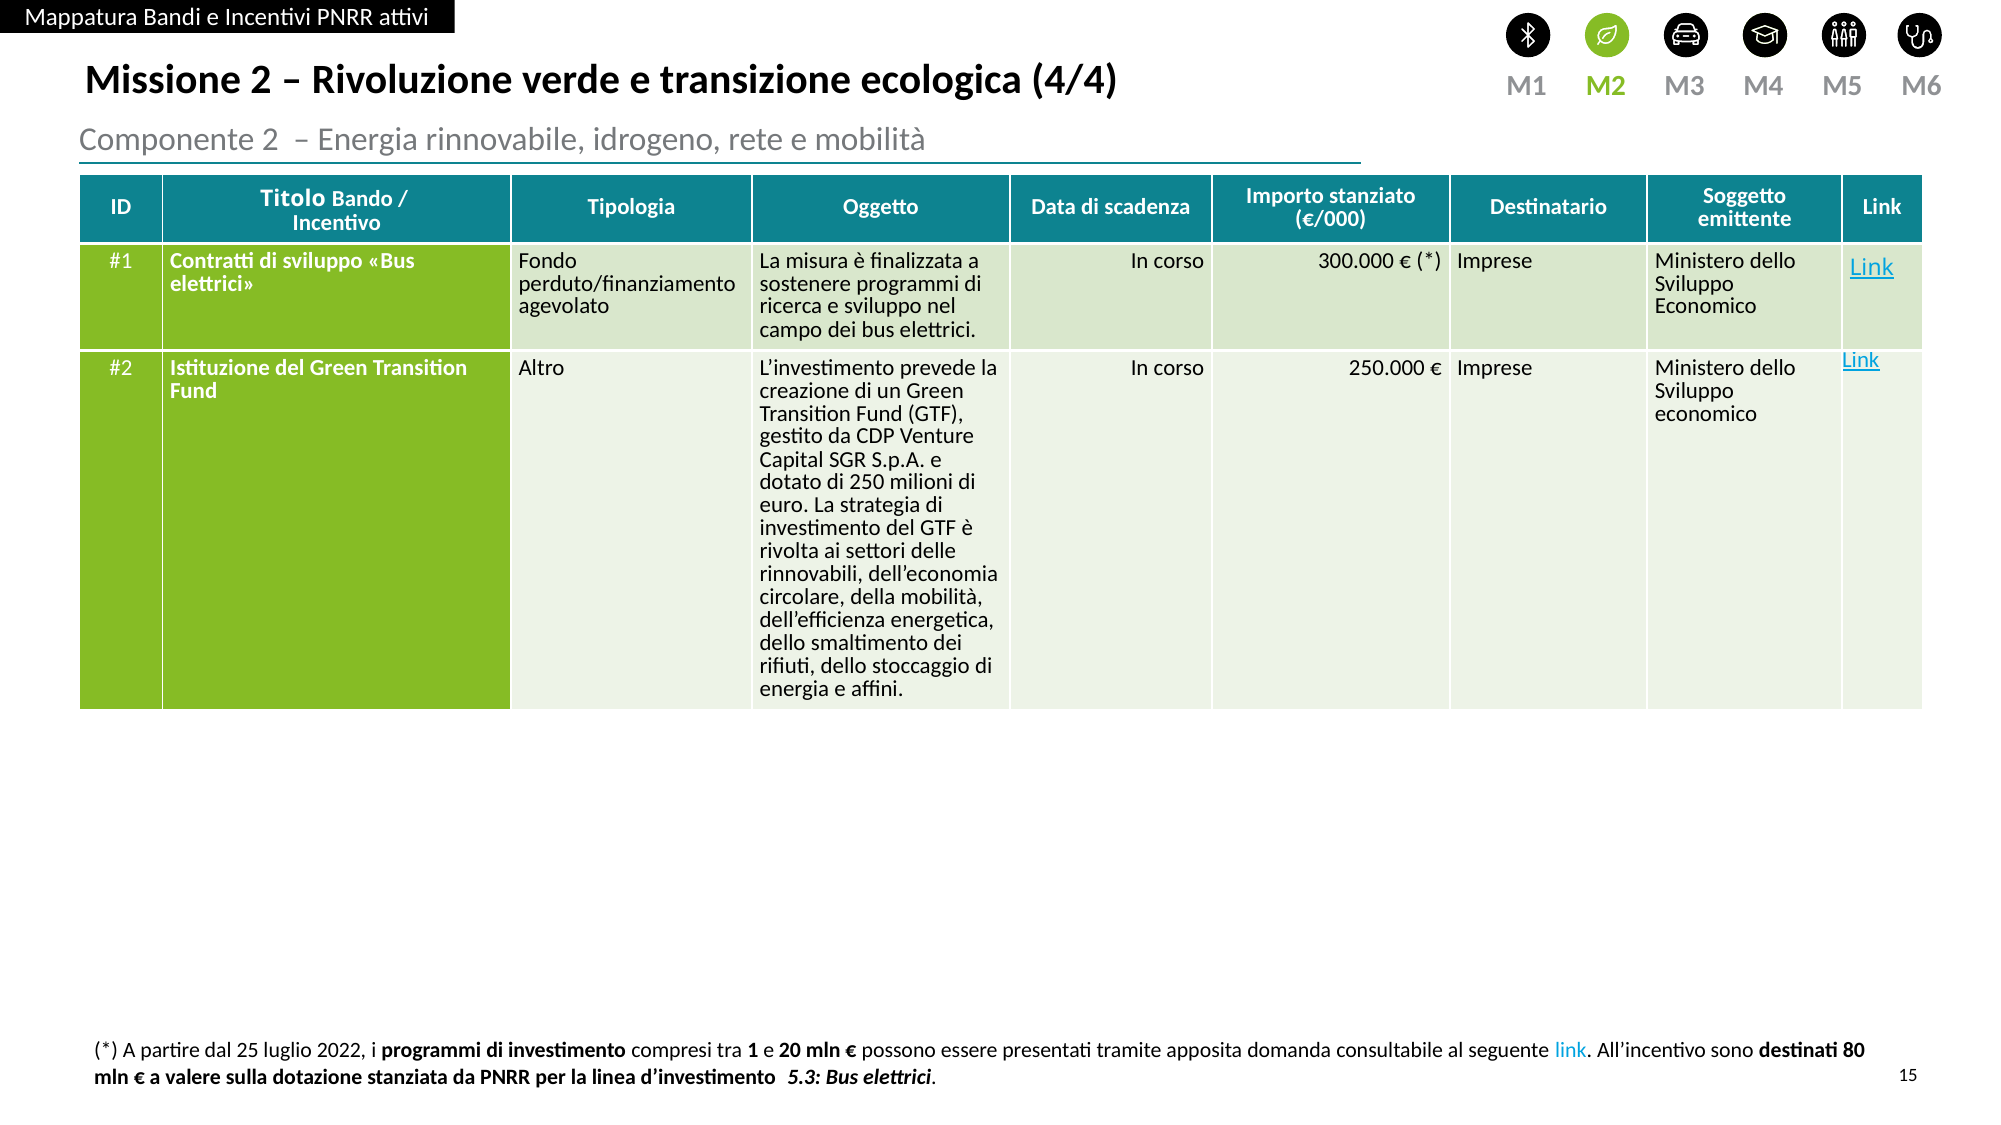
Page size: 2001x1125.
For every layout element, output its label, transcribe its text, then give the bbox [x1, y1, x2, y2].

table_header Data di scadenza [1011, 175, 1211, 242]
table_cell #2 [80, 352, 162, 709]
table_header Link [1843, 175, 1922, 242]
table_header Soggetto emittente [1648, 175, 1841, 242]
table_cell Ministero dello Sviluppo economico [1648, 352, 1841, 709]
table_cell La misura è finalizzata a sostenere programmi di ricerca e sviluppo nel campo dei bus elettrici. [753, 245, 1009, 349]
table_cell In corso [1011, 245, 1211, 349]
table_header Oggetto [753, 175, 1009, 242]
table_cell Imprese [1451, 352, 1646, 709]
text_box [1728, 12, 1802, 110]
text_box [1807, 12, 1881, 110]
table_header Importo stanziato (€/000) [1213, 175, 1449, 242]
table_header Destinatario [1451, 175, 1646, 242]
table_cell In corso [1011, 352, 1211, 709]
table_header Tipologia [512, 175, 751, 242]
table_header ID [80, 175, 162, 242]
table_cell 250.000 € [1213, 352, 1449, 709]
table_header Titolo Bando / Incentivo [163, 175, 510, 242]
table_cell Istituzione del Green Transition Fund [163, 352, 510, 709]
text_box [1886, 12, 1960, 110]
table_cell #1 [80, 245, 162, 349]
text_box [1649, 12, 1723, 110]
table_cell Ministero dello Sviluppo Economico [1648, 245, 1841, 349]
text_box (*) A partire dal 25 luglio 2022, i programmi di investimento compresi tra 1 e 20 mln € possono essere presentati tramite apposita domanda consultabile al seguente link. All’incentivo sono destinati 80 mln € a valere sulla dotazione stanziata da PNRR per la linea d’investimento 5.3: Bus elettrici. [79, 1028, 1898, 1096]
table_cell Imprese [1451, 245, 1646, 349]
table_cell Link [1843, 245, 1922, 349]
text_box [1570, 12, 1644, 110]
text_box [1491, 12, 1565, 110]
table_cell 300.000 € (*) [1213, 245, 1449, 349]
text_box Mappatura Bandi e Incentivi PNRR attivi [0, 0, 455, 33]
table_cell Altro [512, 352, 751, 709]
text_box Componente 2 – Energia rinnovabile, idrogeno, rete e mobilità [79, 117, 1915, 169]
table_cell L’investimento prevede la creazione di un Green Transition Fund (GTF), gestito da CDP Venture Capital SGR S.p.A. e dotato di 250 milioni di euro. La strategia di investimento del GTF è rivolta ai settori delle rinnovabili, dell’economia circolare, della mobilità, dell’efficienza energetica, dello smaltimento dei rifiuti, dello stoccaggio di energia e affini. [753, 352, 1009, 709]
table_cell Fondo perduto/finanziamento agevolato [512, 245, 751, 349]
table_cell Link [1843, 352, 1922, 709]
table_cell Contratti di sviluppo «Bus elettrici» [163, 245, 510, 349]
text_box Missione 2 – Rivoluzione verde e transizione ecologica (4/4) [84, 52, 1486, 103]
